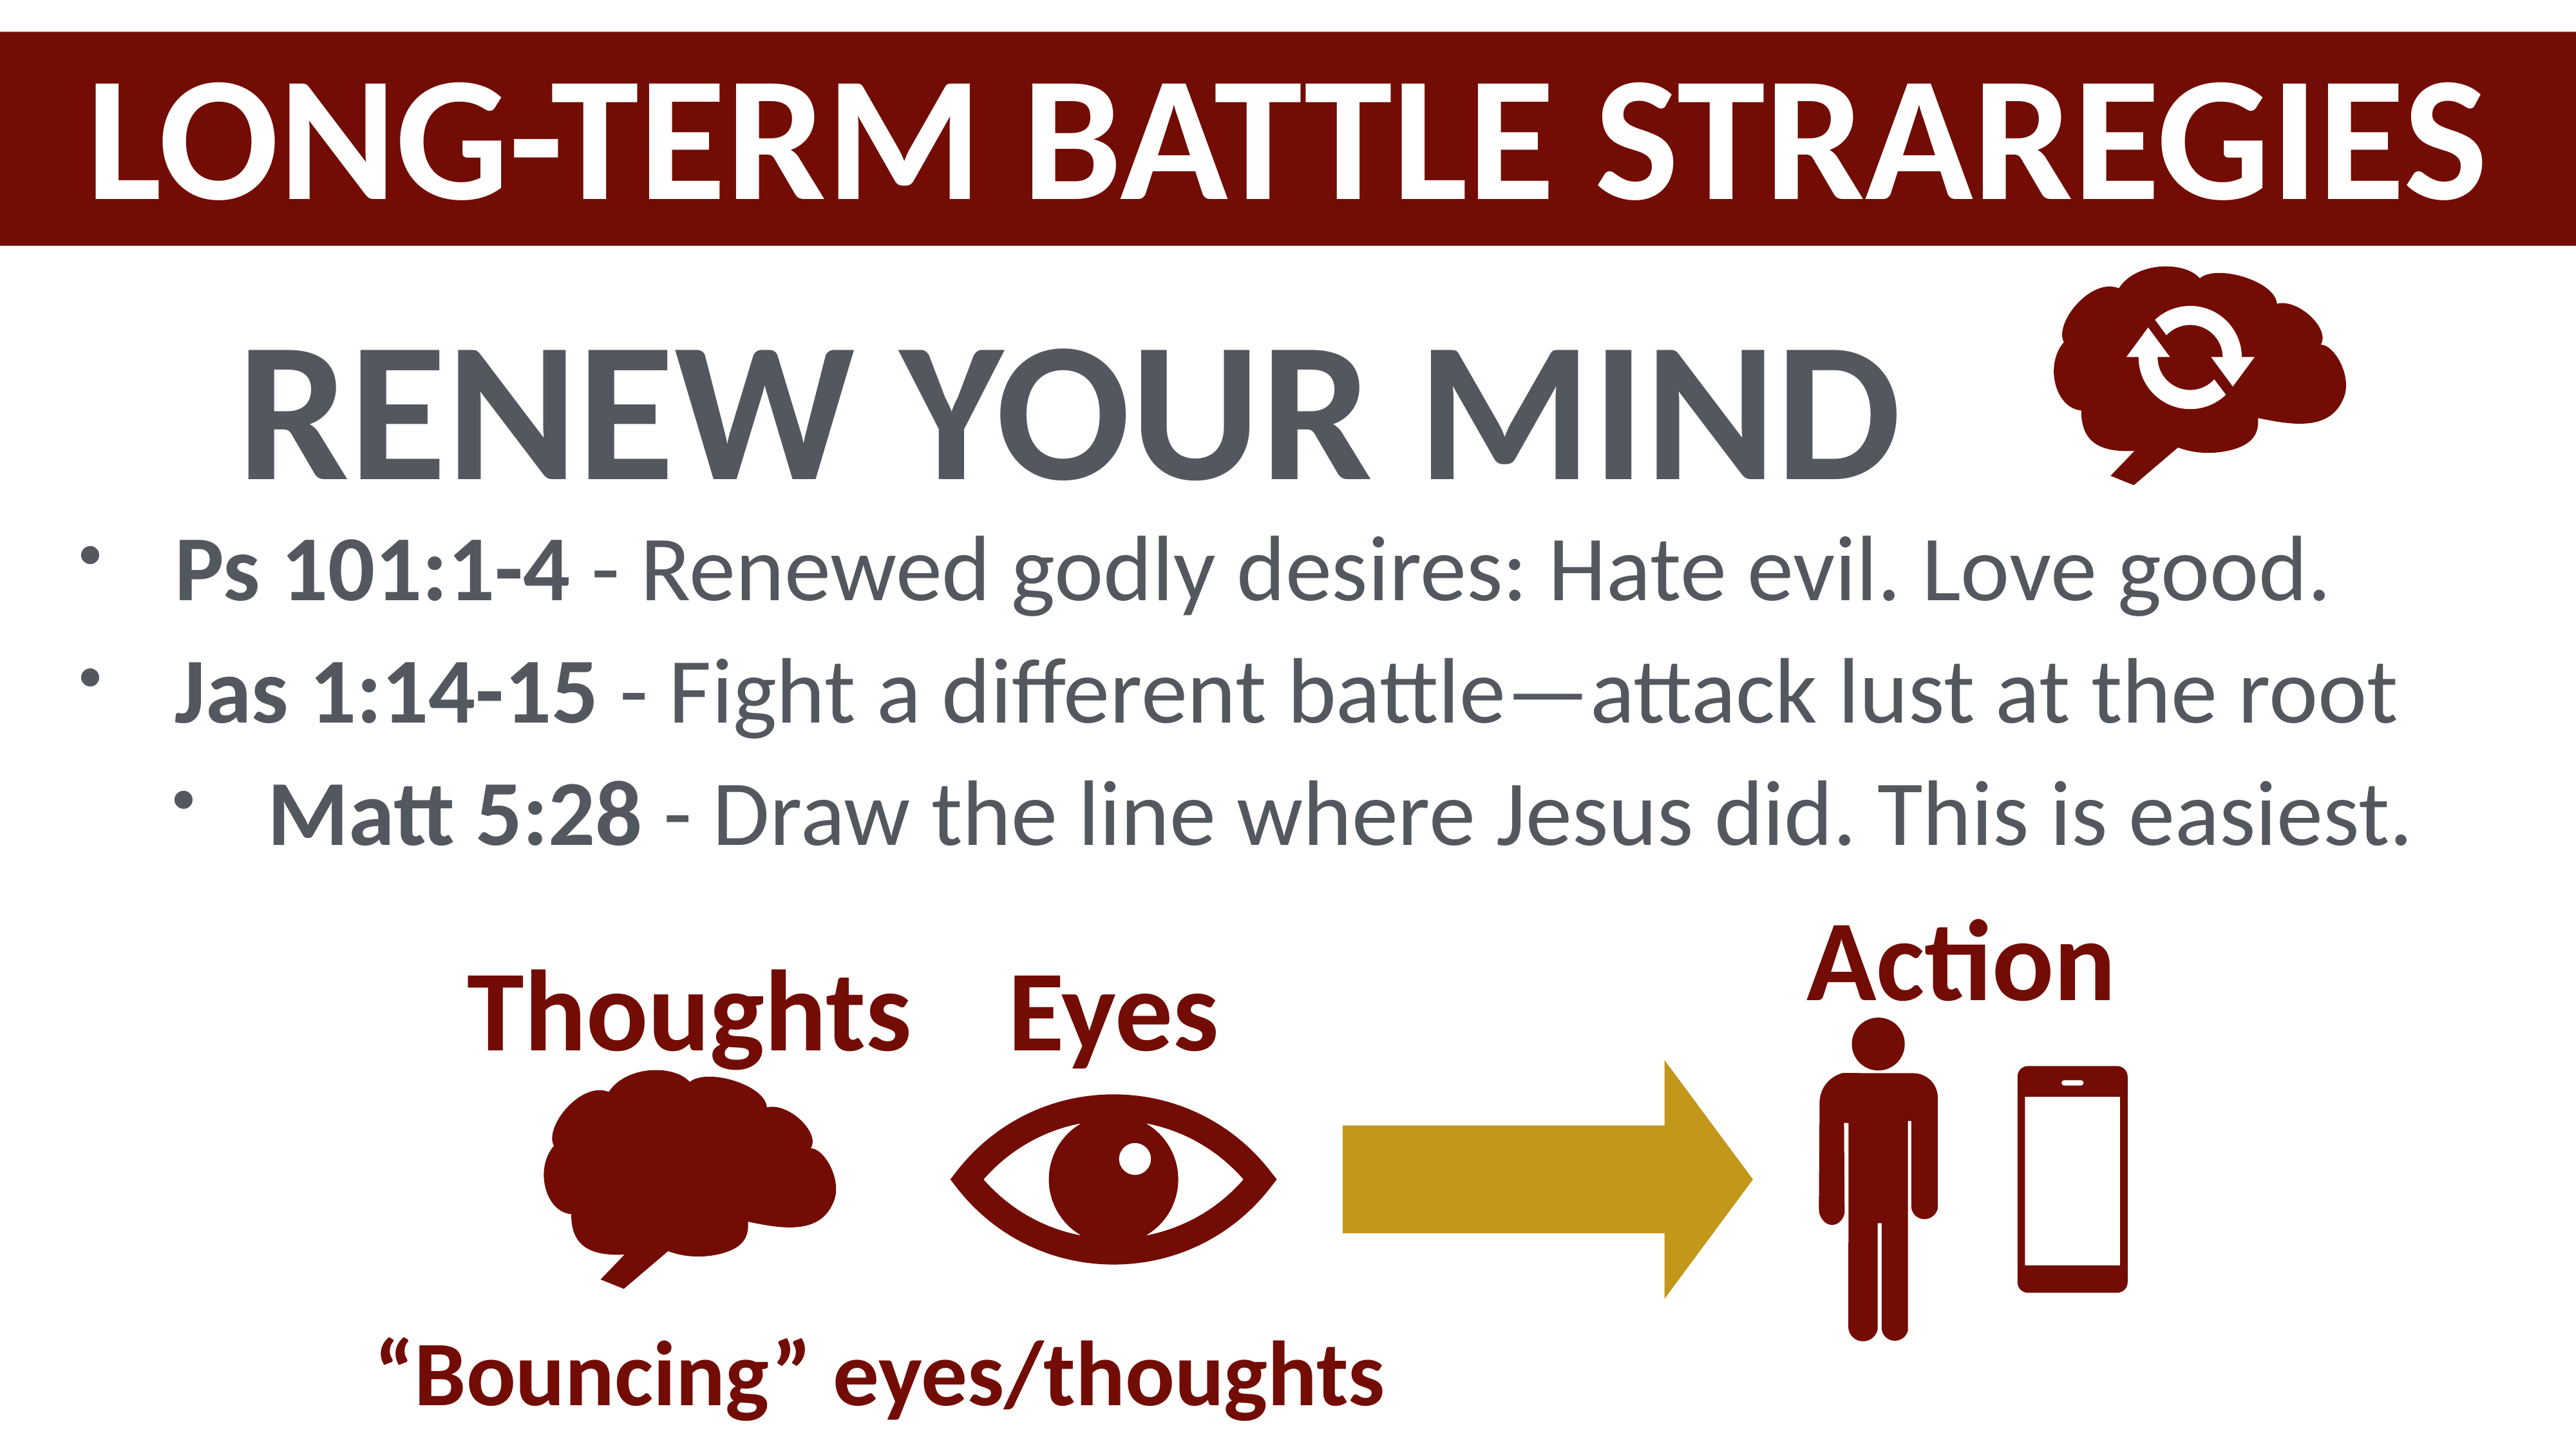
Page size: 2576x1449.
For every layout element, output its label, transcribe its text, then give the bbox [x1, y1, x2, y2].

text_box LONG-TERM BATTLE STRAREGIES [0, 14, 2576, 253]
text_box [1342, 1059, 1754, 1299]
text_box Eyes [873, 913, 1354, 1084]
text_box “Bouncing” eyes/thoughts [365, 1294, 1396, 1449]
text_box [2054, 266, 2346, 486]
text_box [1819, 1017, 1938, 1341]
text_box Ps 101:1-4 - Renewed godly desires: Hate evil. Love good. Jas 1:14-15 - Fight a different battle—attack lust at the root Matt 5:28 - Draw the line where Jesus did. This is easiest. [71, 488, 2520, 875]
text_box [2126, 327, 2226, 410]
text_box [2017, 1066, 2128, 1293]
text_box RENEW YOUR MIND [229, 249, 1925, 488]
text_box [544, 1084, 837, 1289]
text_box [950, 1094, 1277, 1265]
text_box [2155, 305, 2255, 387]
text_box Action [1721, 864, 2202, 1034]
text_box Thoughts [449, 913, 873, 1084]
